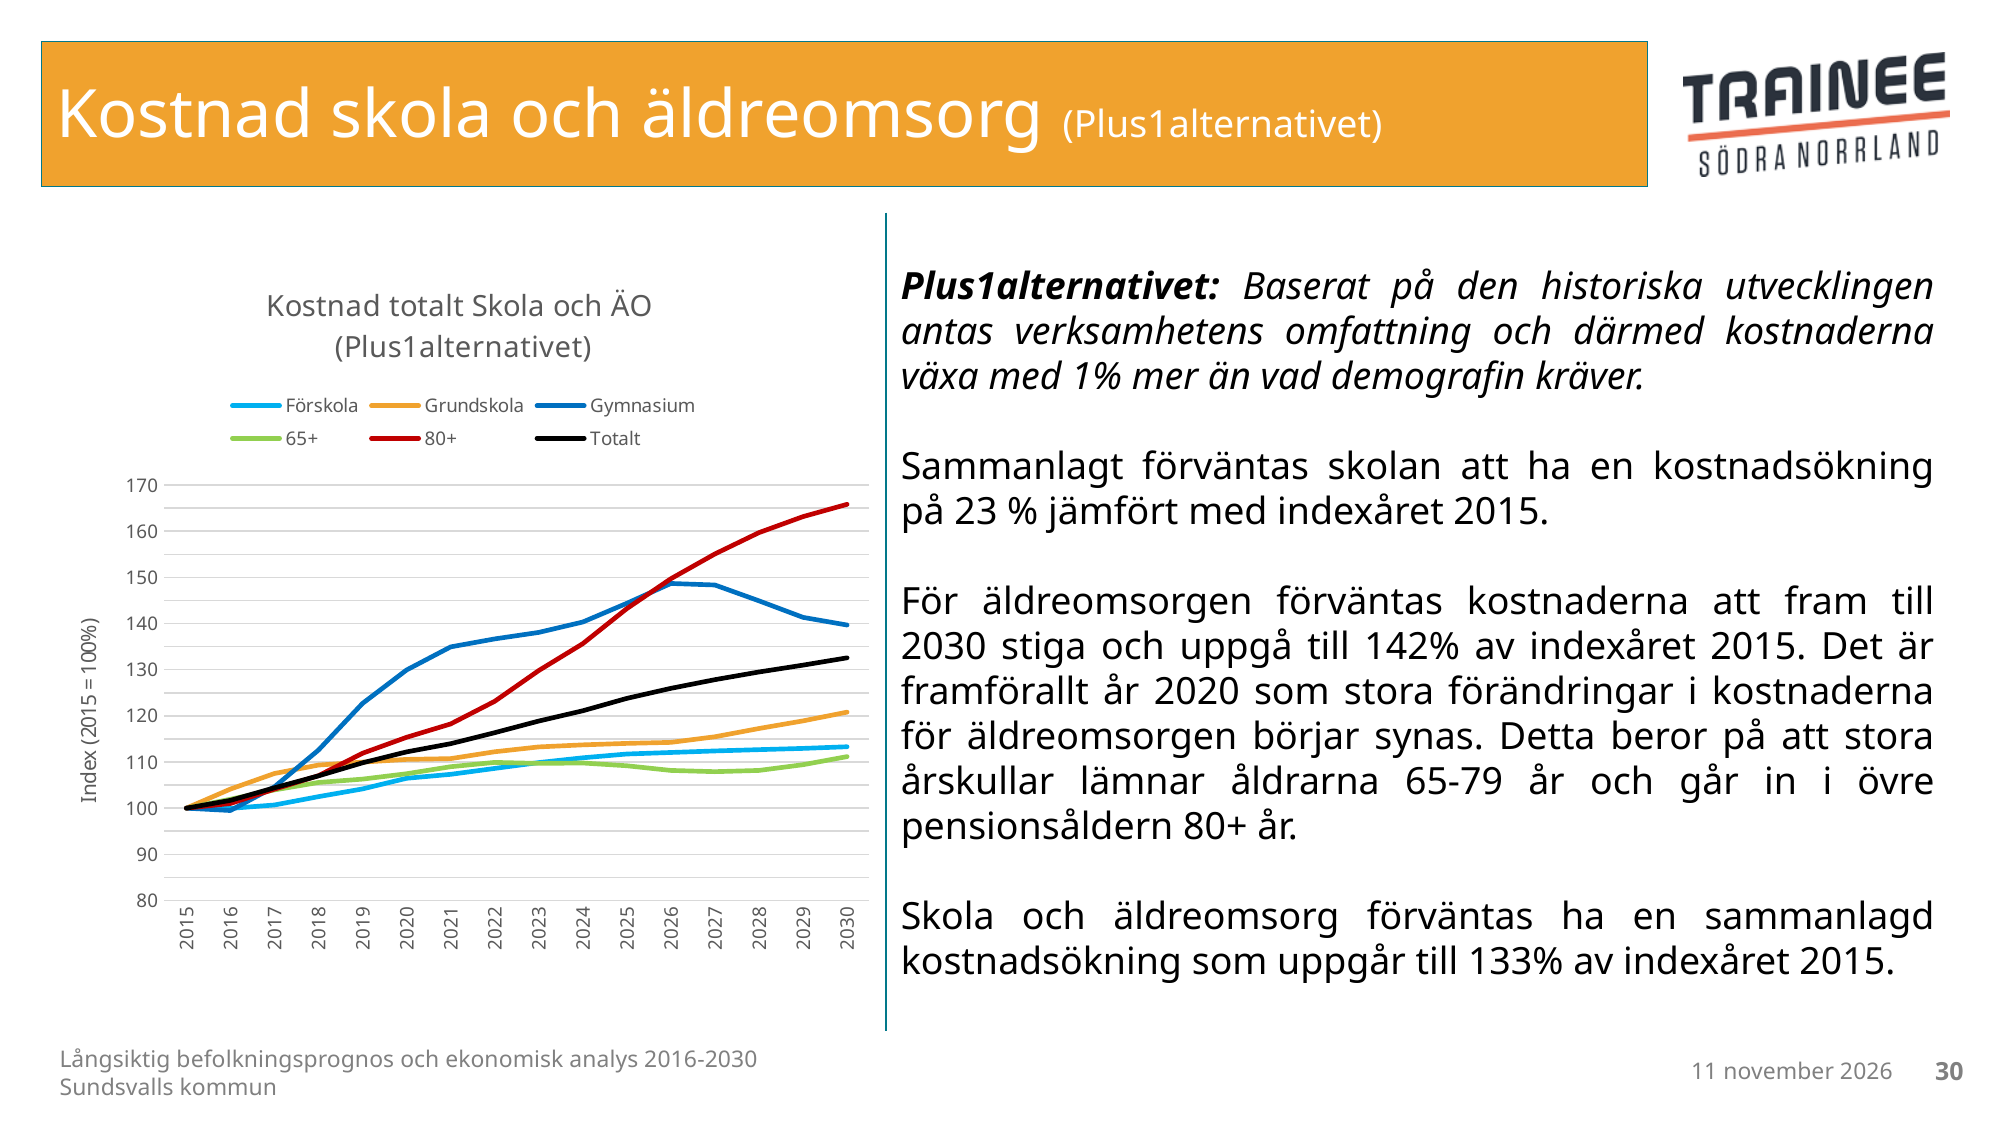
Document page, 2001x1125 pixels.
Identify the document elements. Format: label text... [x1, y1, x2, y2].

text_box Kostnad skola och äldreomsorg (Plus1alternativet) [41, 41, 1648, 187]
chart [41, 254, 885, 965]
slide_number 30 [1727, 1042, 1979, 1103]
picture [1682, 52, 1951, 177]
text_box Plus1alternativet: Baserat på den historiska utvecklingen antas verksamhetens omfattning och därmed kostnaderna växa med 1% mer än vad demografin kräver. Sammanlagt förväntas skolan att ha en kostnadsökning på 23 % jämfört med indexåret 2015. För äldreomsorgen förväntas kostnaderna att fram till 2030 stiga och uppgå till 142% av indexåret 2015. Det är framförallt år 2020 som stora förändringar i kostnaderna för äldreomsorgen börjar synas. Detta beror på att stora årskullar lämnar åldrarna 65-79 år och går in i övre pensionsåldern 80+ år. Skola och äldreomsorg förväntas ha en sammanlagd kostnadsökning som uppgår till 133% av indexåret 2015. [887, 254, 1950, 965]
footer Långsiktig befolkningsprognos och ekonomisk analys 2016-2030 Sundsvalls kommun [44, 1042, 1015, 1103]
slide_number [1458, 1042, 1727, 1103]
